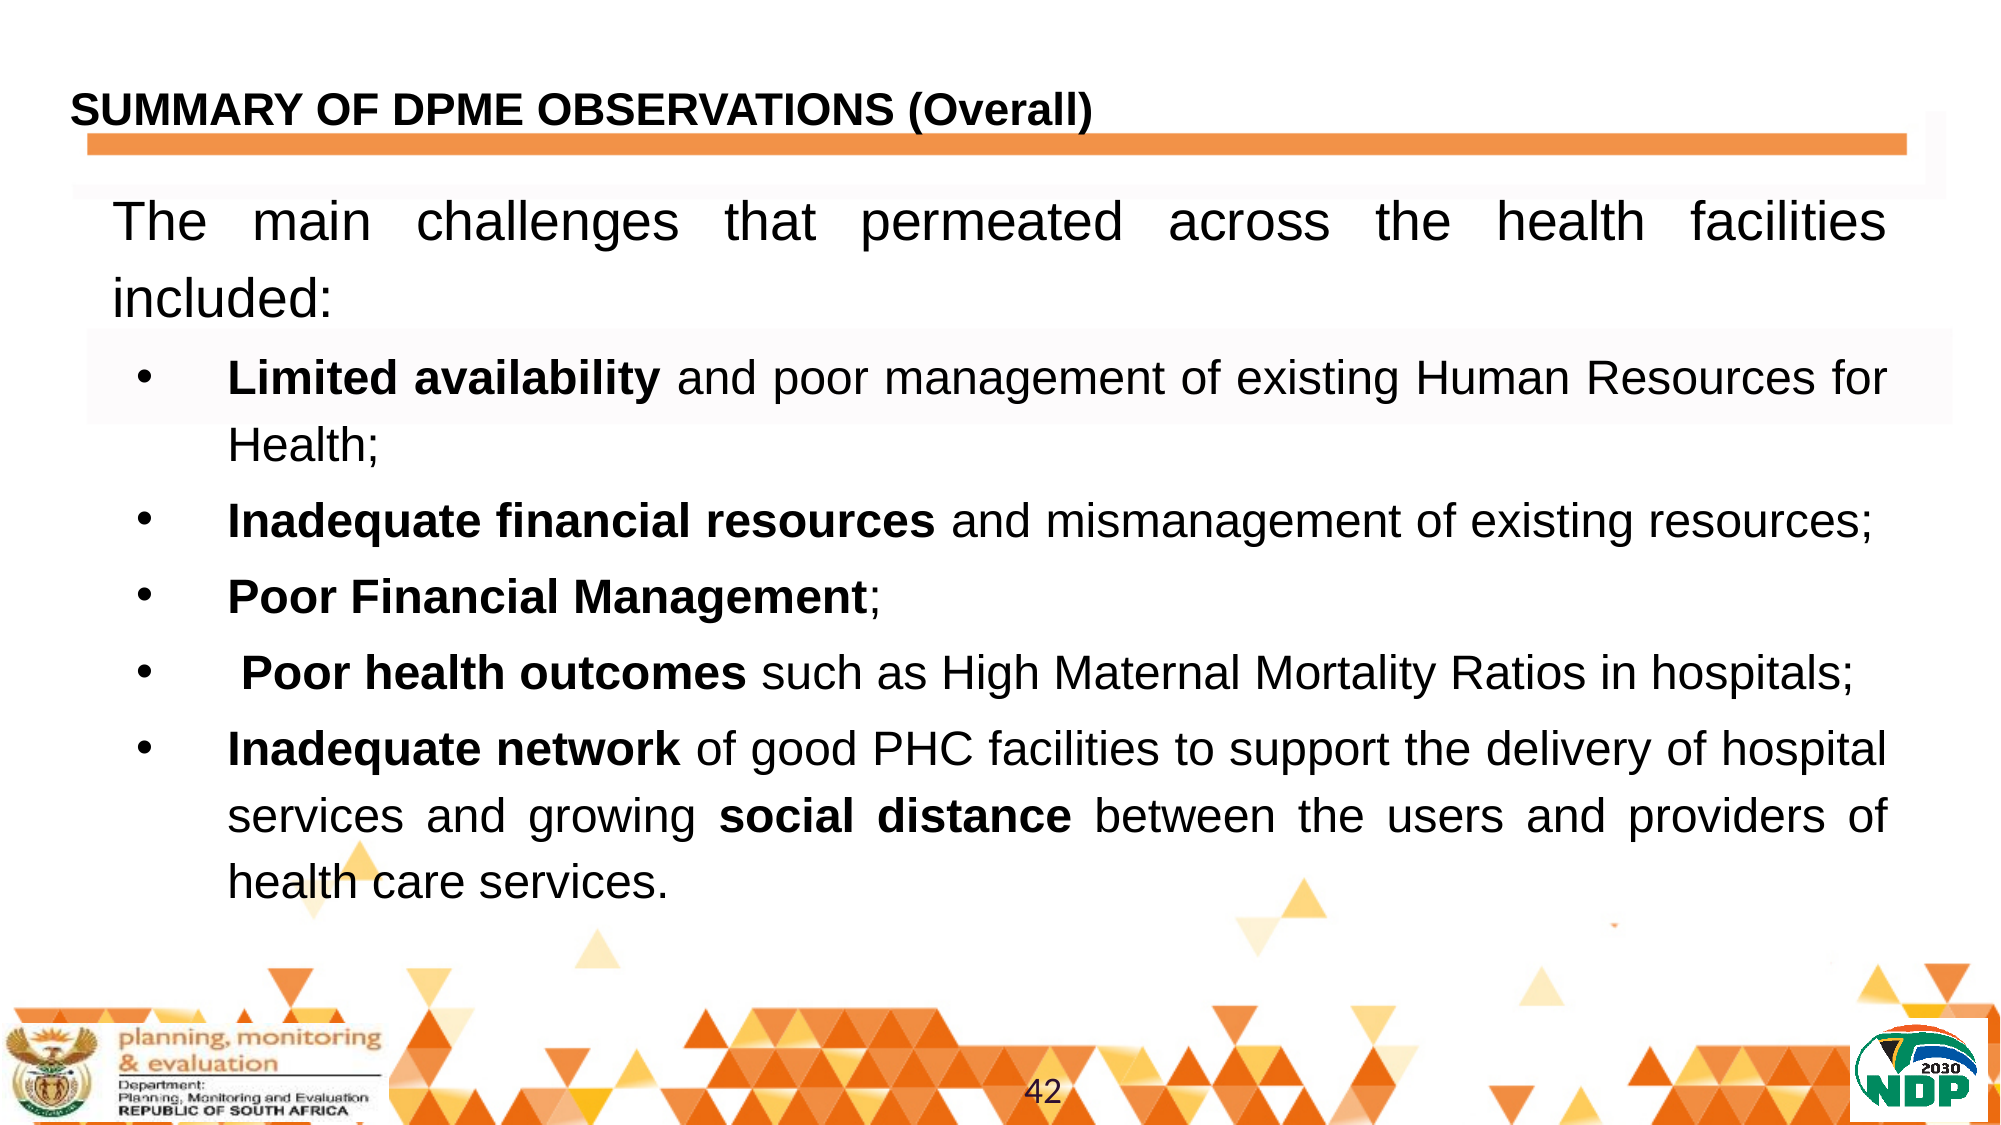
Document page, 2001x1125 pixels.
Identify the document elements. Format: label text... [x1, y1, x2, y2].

title SUMMARY OF DPME OBSERVATIONS (Overall) [55, 29, 1961, 184]
text_box The main challenges that permeated across the health facilities included: Limited availability and poor management of existing Human Resources for Health; Inadequate financial resources and mismanagement of existing resources; Poor Financial Management; Poor health outcomes such as High Maternal Mortality Ratios in hospitals; Inadequate network of good PHC facilities to support the delivery of hospital services and growing social distance between the users and providers of health care services. [72, 168, 1904, 1008]
slide_number 42 [968, 1055, 1118, 1122]
picture [0, 0, 2001, 1125]
